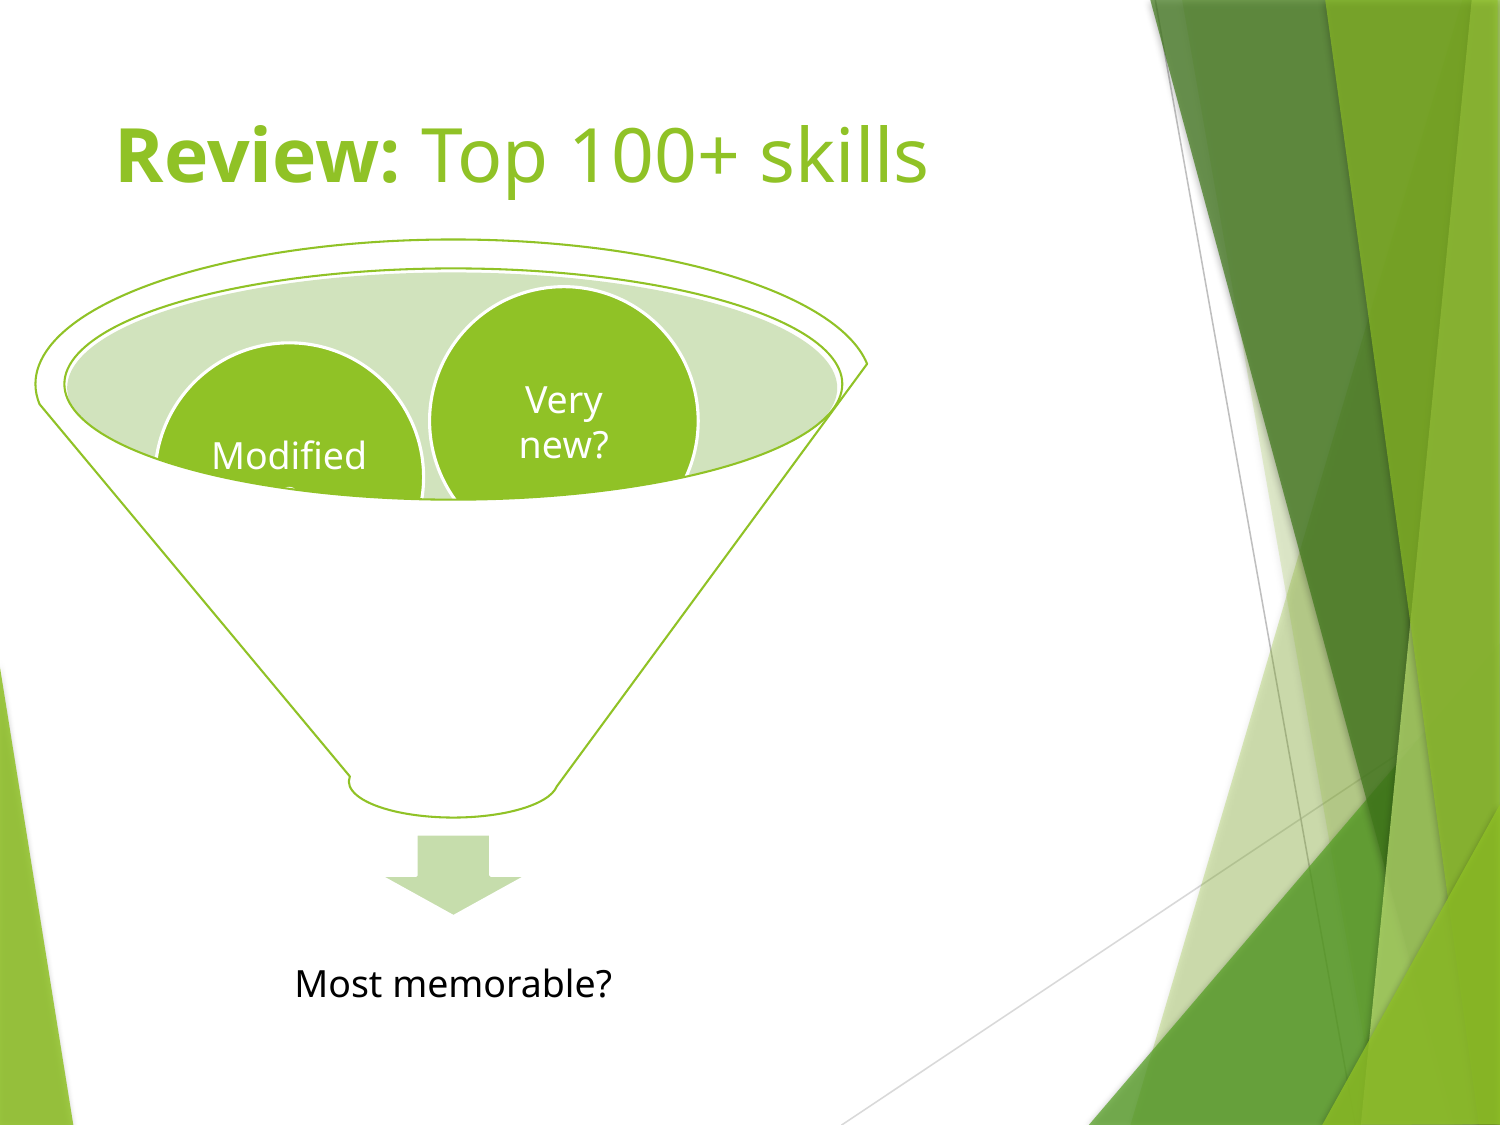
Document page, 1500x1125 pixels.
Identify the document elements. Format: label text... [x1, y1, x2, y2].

title Review: Top 100+ skills [99, 99, 1142, 238]
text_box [34, 239, 1230, 1066]
